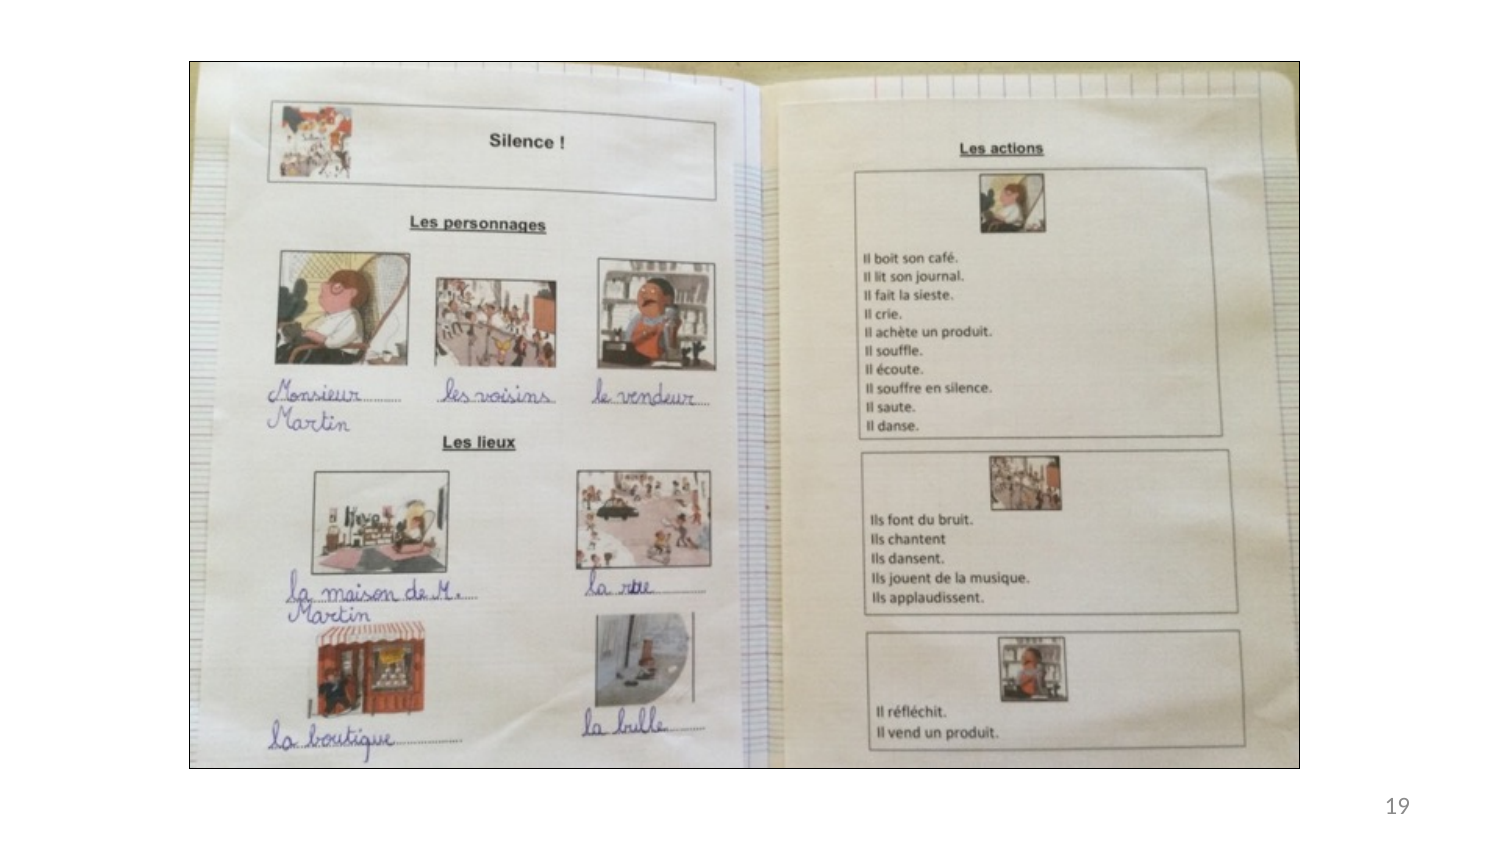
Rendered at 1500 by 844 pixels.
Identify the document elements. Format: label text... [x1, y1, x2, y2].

picture [189, 61, 1300, 769]
slide_number 19 [1074, 782, 1425, 827]
